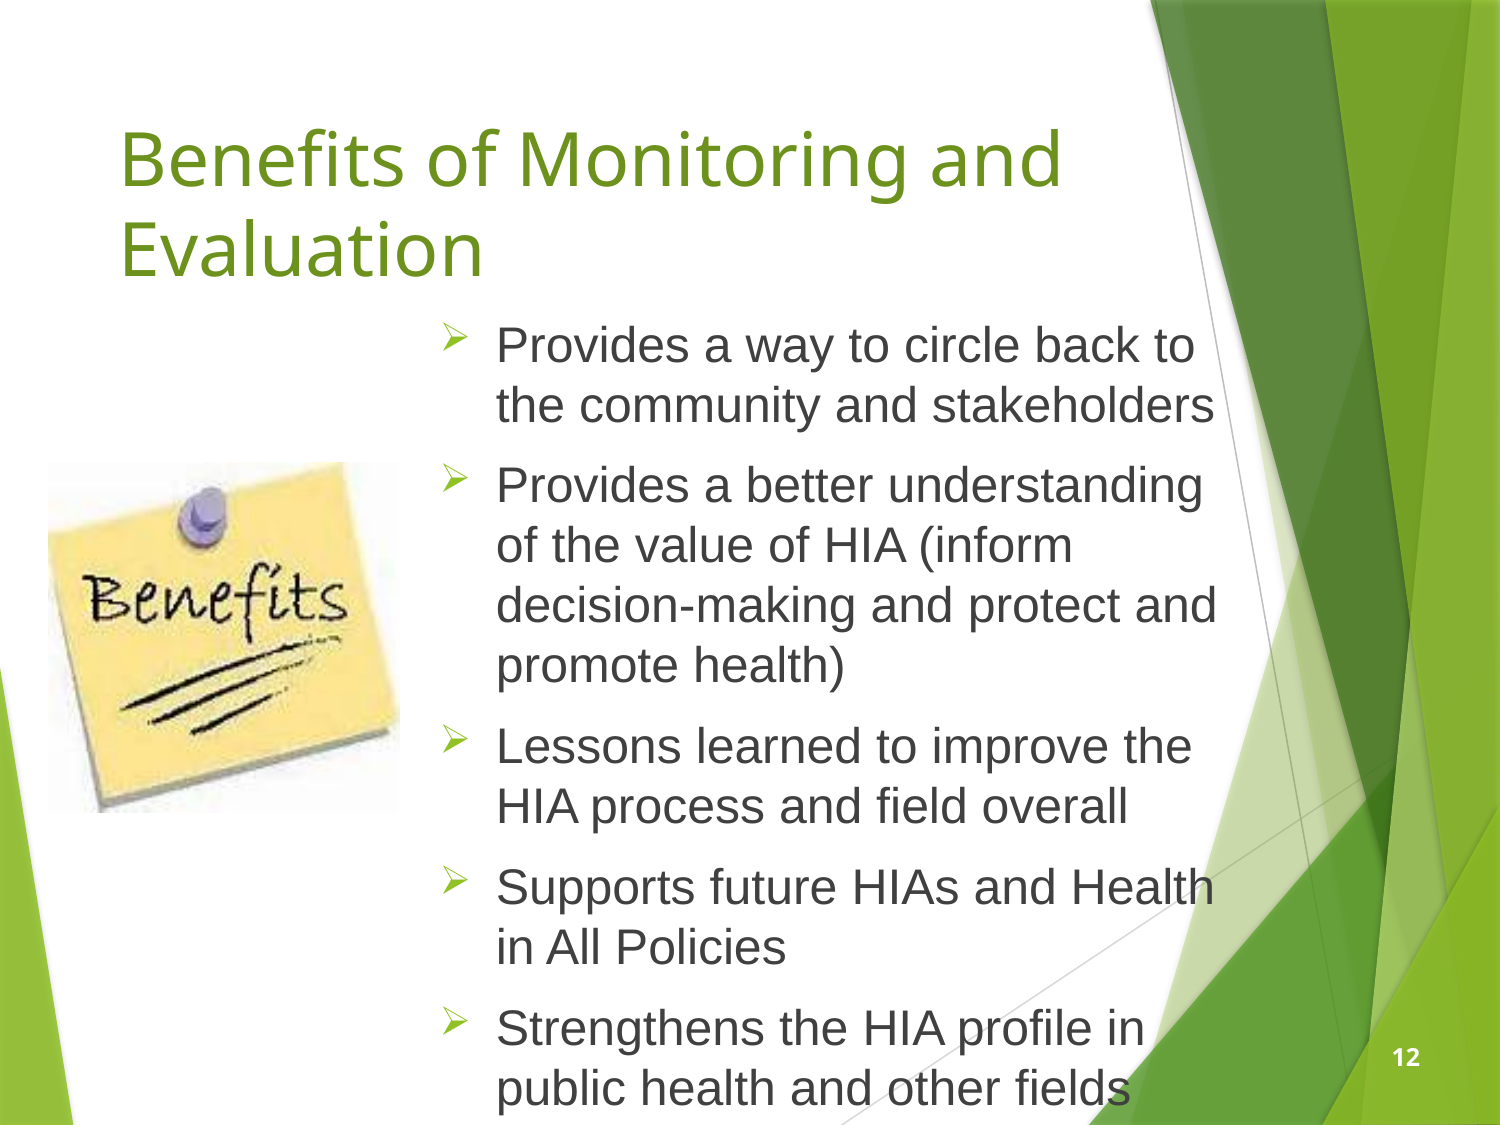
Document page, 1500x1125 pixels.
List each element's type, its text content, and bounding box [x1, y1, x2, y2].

slide_number 12 [1351, 1028, 1436, 1089]
title Benefits of Monitoring and Evaluation [103, 103, 1153, 241]
list Provides a way to circle back to the community and stakeholders Provides a better understanding of the value of HIA (inform decision-making and protect and promote health) Lessons learned to improve the HIA process and field overall Supports future HIAs and Health in All Policies Strengthens the HIA profile in public health and other fields [424, 304, 1252, 1107]
picture [48, 461, 400, 814]
